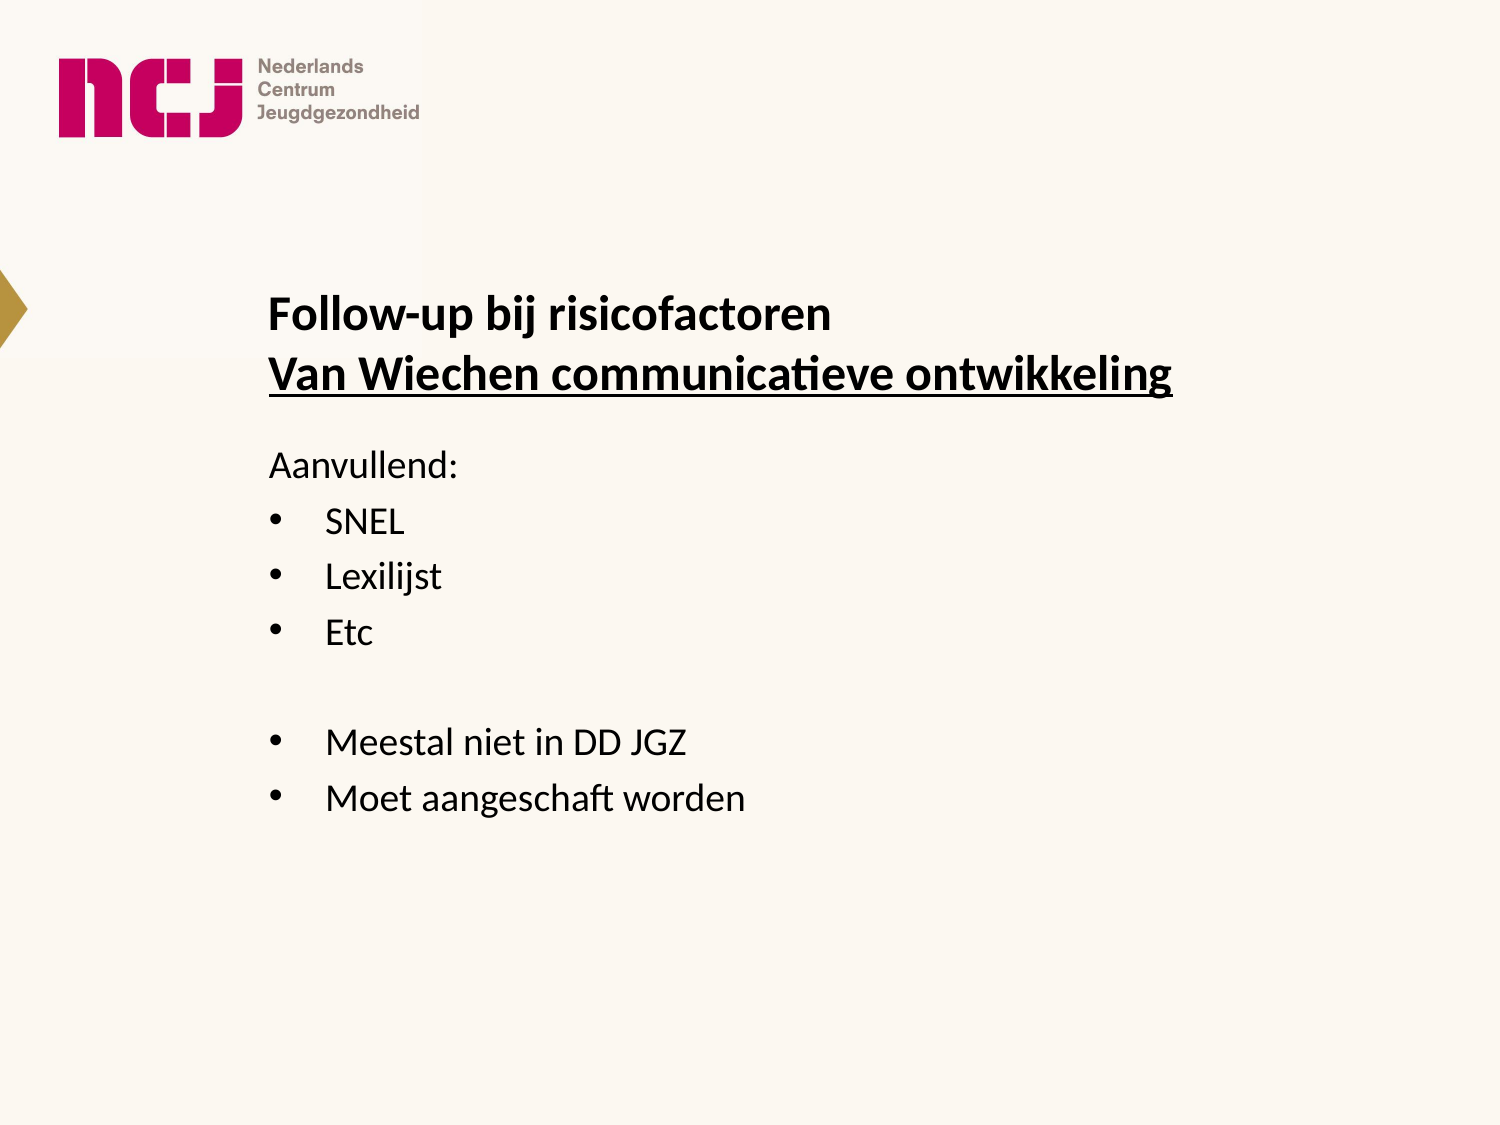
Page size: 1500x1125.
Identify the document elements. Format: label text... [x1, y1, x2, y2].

picture [0, 0, 422, 358]
title Follow-up bij risicofactoren Van Wiechen communicatieve ontwikkeling [253, 265, 1500, 354]
list Aanvullend: SNEL Lexilijst Etc Meestal niet in DD JGZ Moet aangeschaft worden [253, 354, 1500, 1097]
